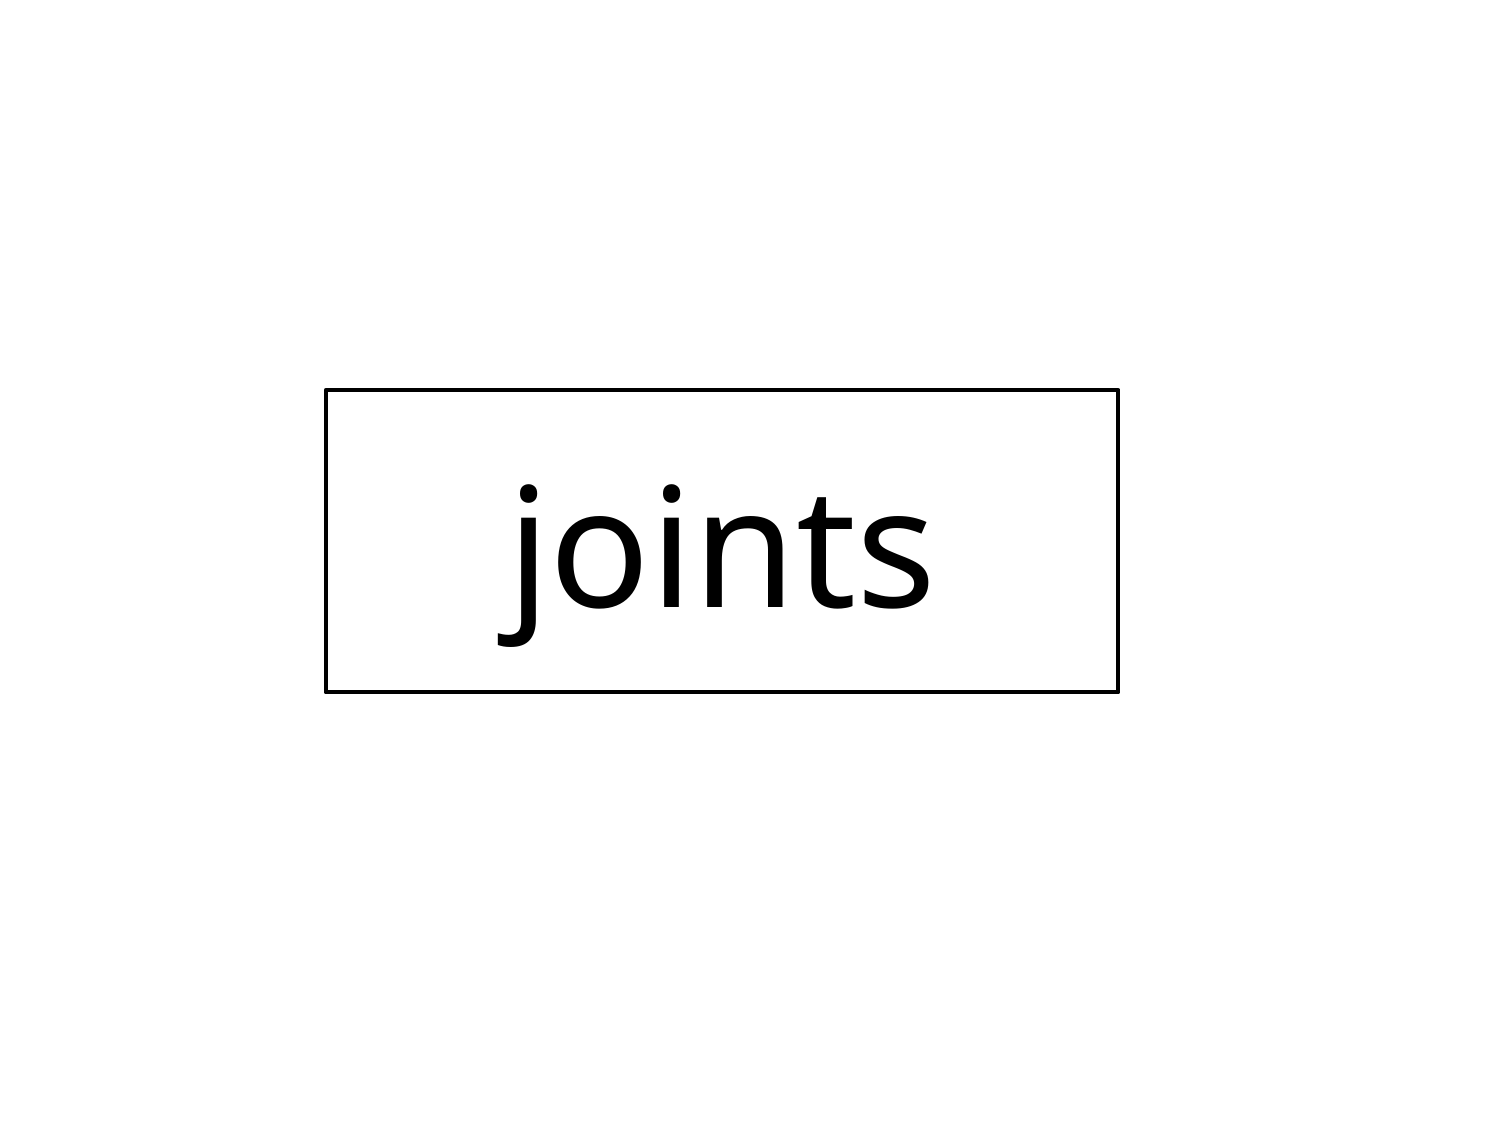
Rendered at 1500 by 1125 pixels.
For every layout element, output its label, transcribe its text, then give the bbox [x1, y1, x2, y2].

text_box joints [324, 388, 1120, 694]
